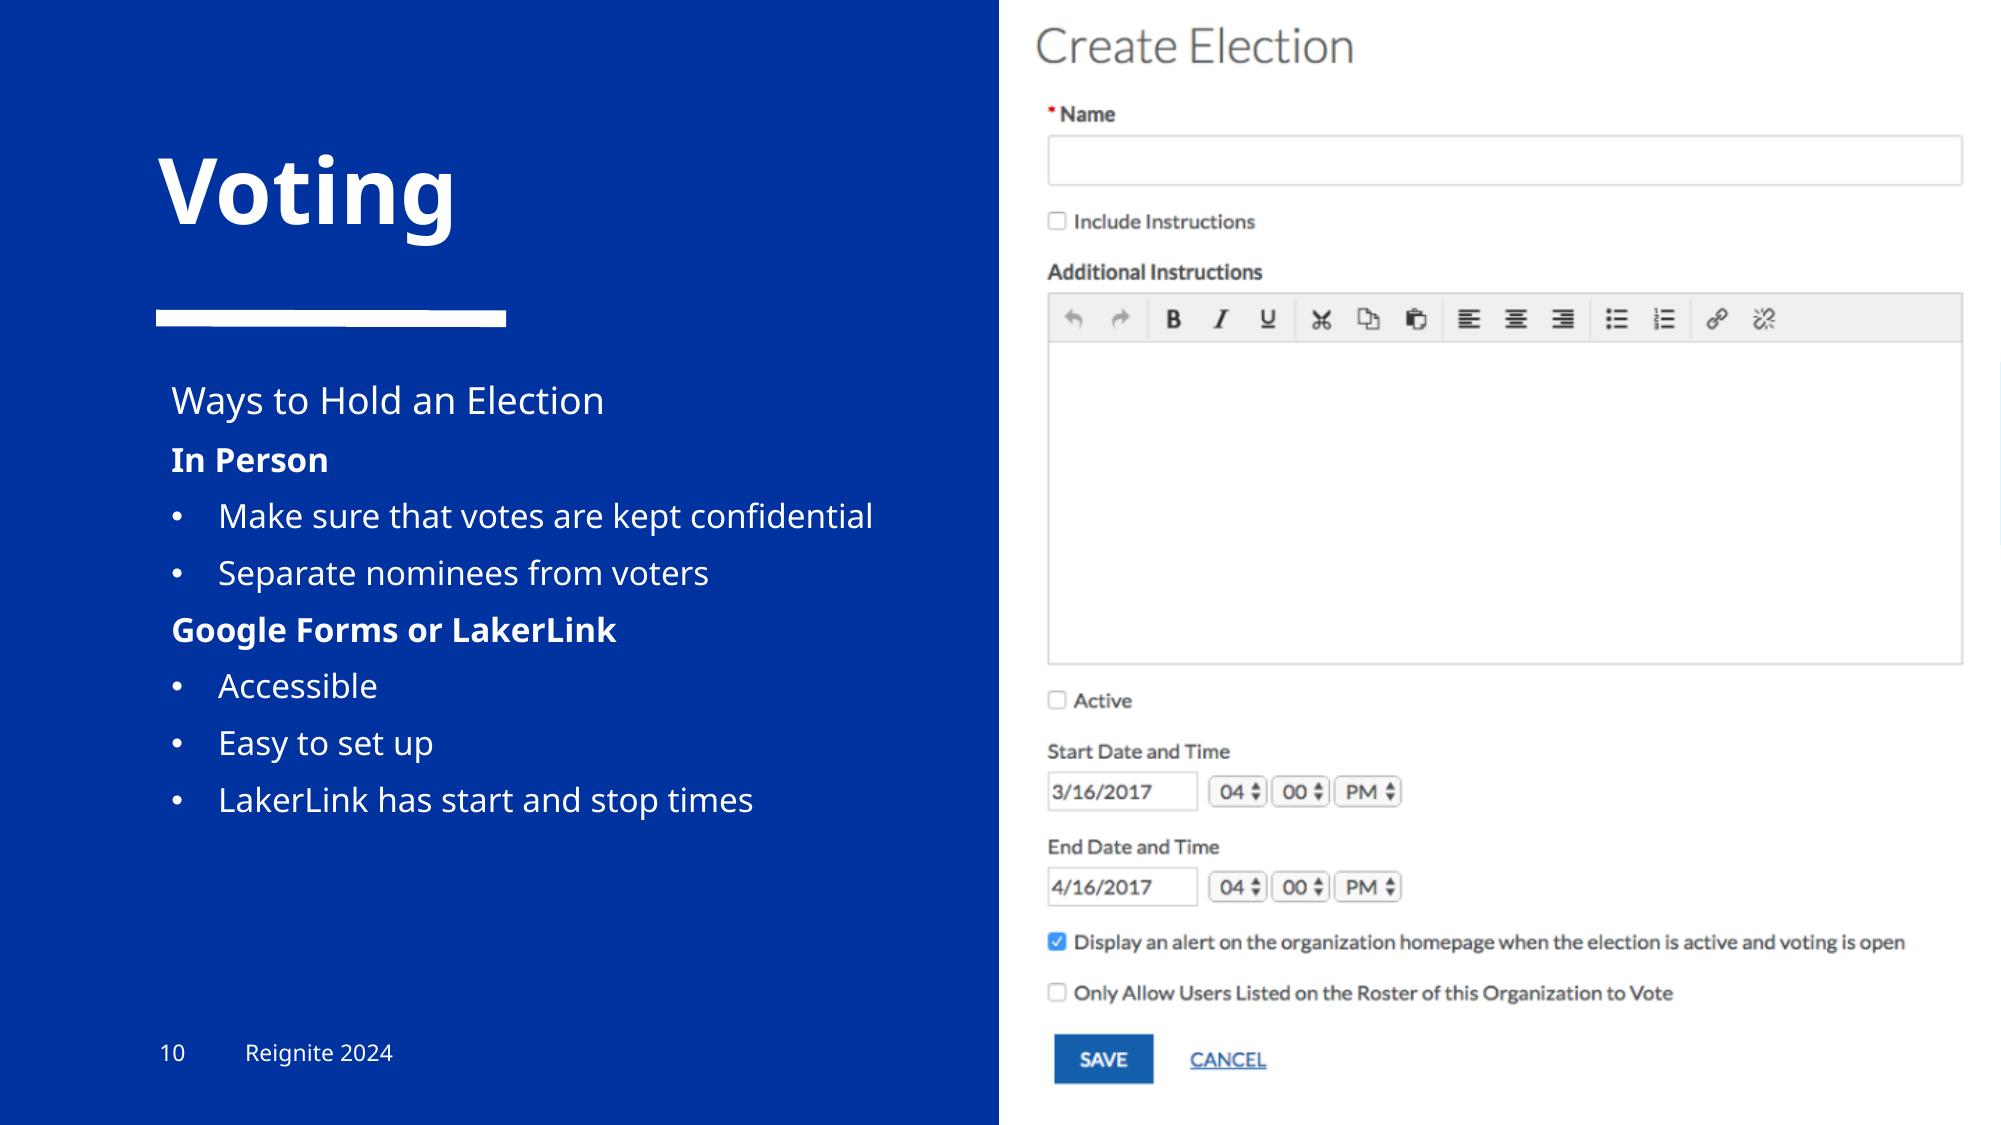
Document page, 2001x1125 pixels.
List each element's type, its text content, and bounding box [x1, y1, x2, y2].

picture [999, 0, 2001, 1125]
list In Person Make sure that votes are kept confidential Separate nominees from voters Google Forms or LakerLink Accessible Easy to set up LakerLink has start and stop times [156, 435, 950, 970]
slide_number ‹#› [159, 1038, 246, 1080]
title Voting [158, 144, 969, 245]
list Ways to Hold an Election [156, 375, 950, 427]
footer Reignite 2024 [246, 1038, 491, 1080]
